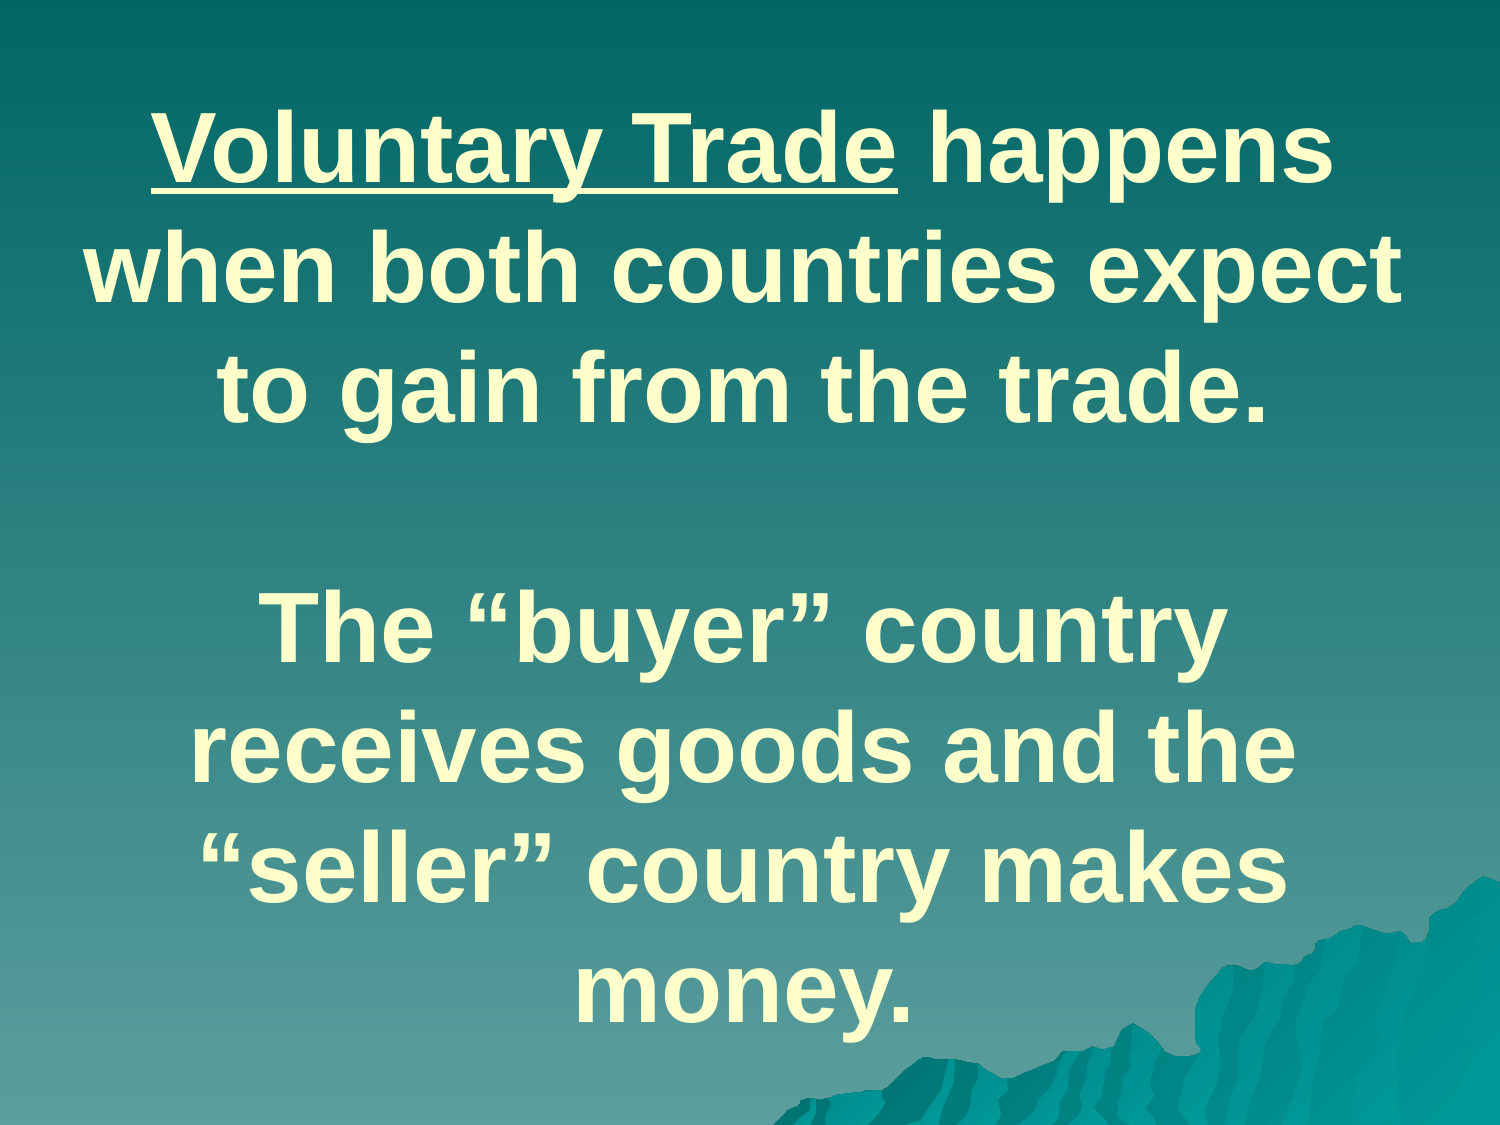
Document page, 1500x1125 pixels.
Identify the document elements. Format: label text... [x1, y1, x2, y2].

title Voluntary Trade happens when both countries expect to gain from the trade. The “buyer” country receives goods and the “seller” country makes money. [37, 75, 1450, 1050]
